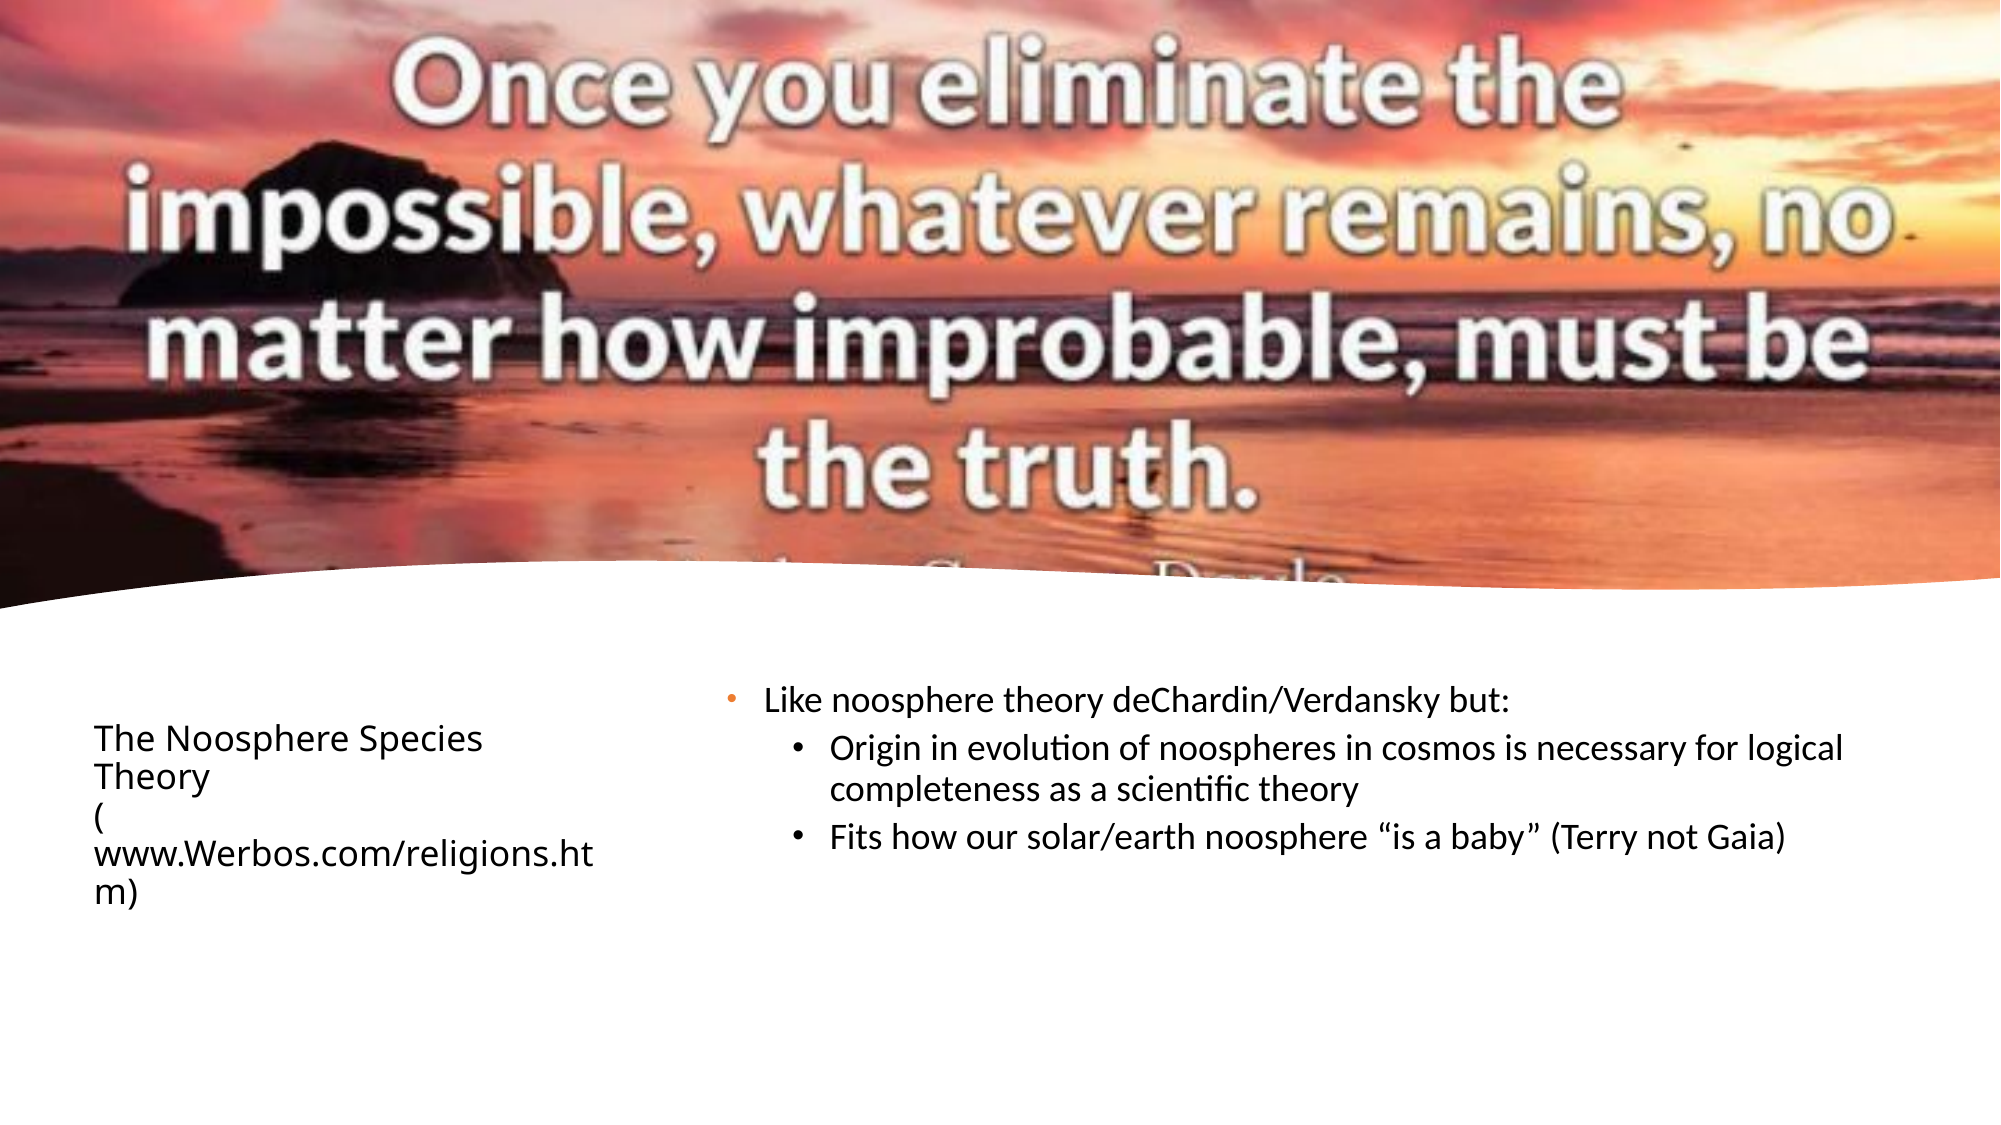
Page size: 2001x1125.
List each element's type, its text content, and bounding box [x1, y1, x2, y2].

text_box Like noosphere theory deChardin/Verdansky but: Origin in evolution of noospheres in cosmos is necessary for logical completeness as a scientific theory Fits how our solar/earth noosphere “is a baby” (Terry not Gaia) [692, 615, 1921, 1018]
picture [0, 0, 2000, 609]
title The Noosphere Species Theory ( www.Werbos.com/religions.htm) [78, 615, 619, 1018]
